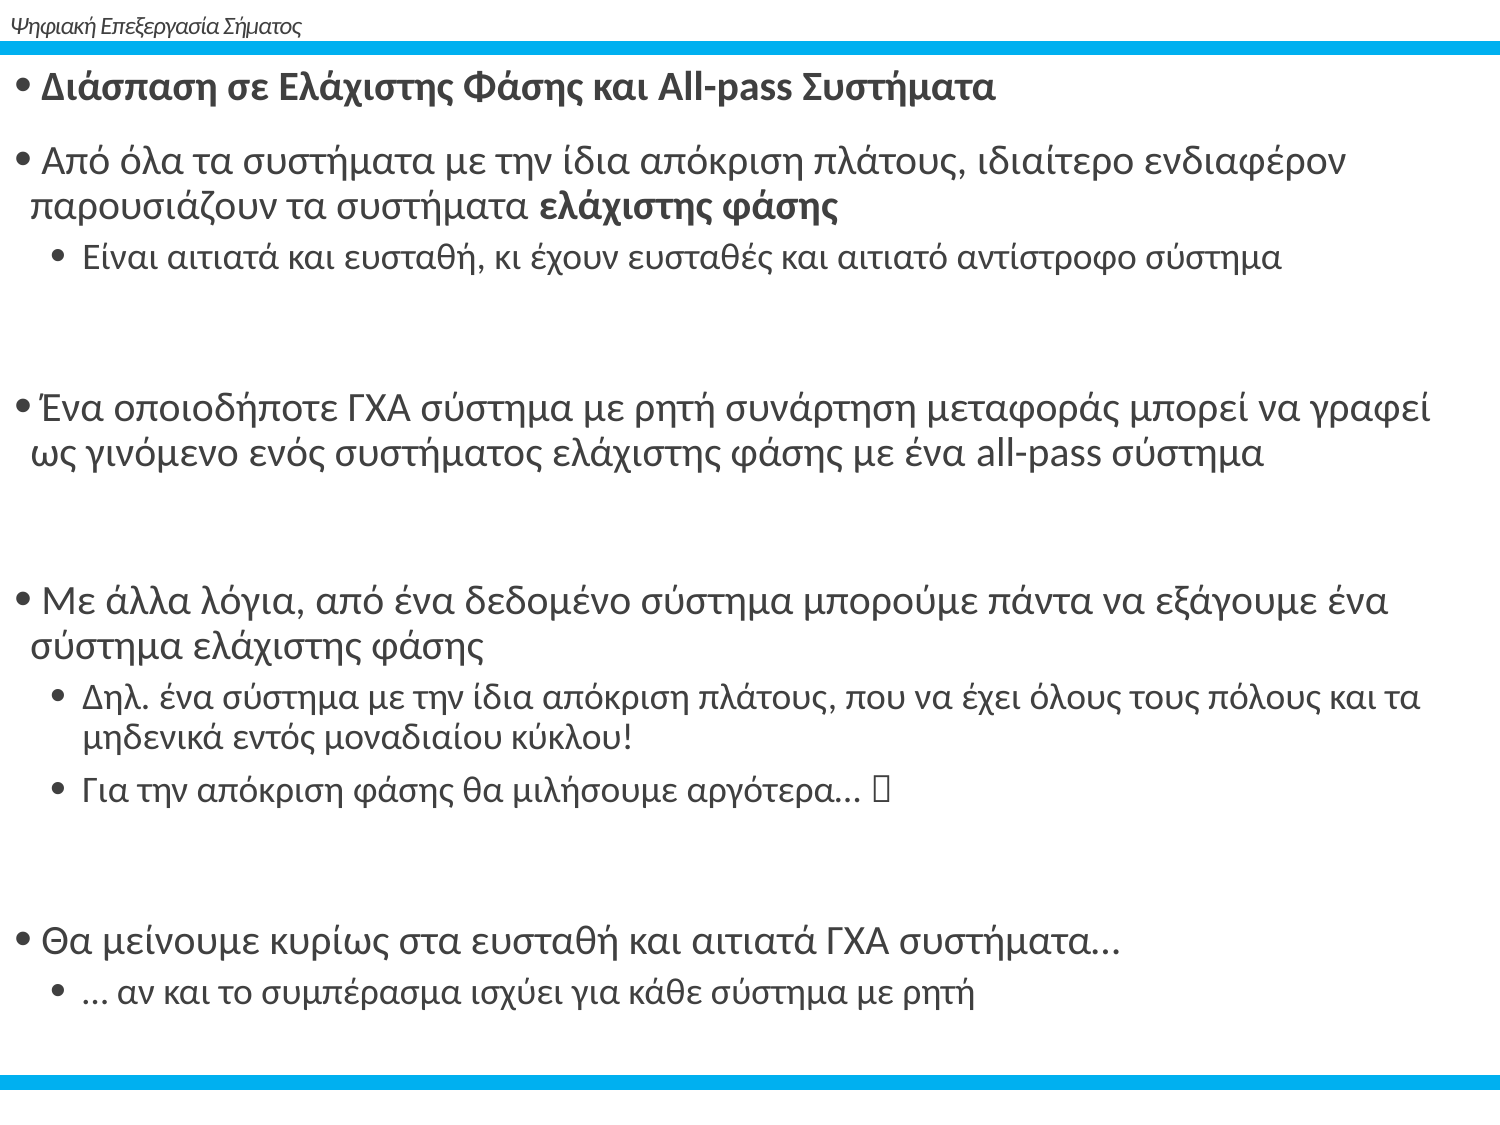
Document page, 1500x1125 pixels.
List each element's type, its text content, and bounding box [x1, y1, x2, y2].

text_box [0, 41, 1500, 55]
title Ψηφιακή Επεξεργασία Σήματος [0, 19, 1484, 41]
text_box [0, 1075, 1500, 1090]
